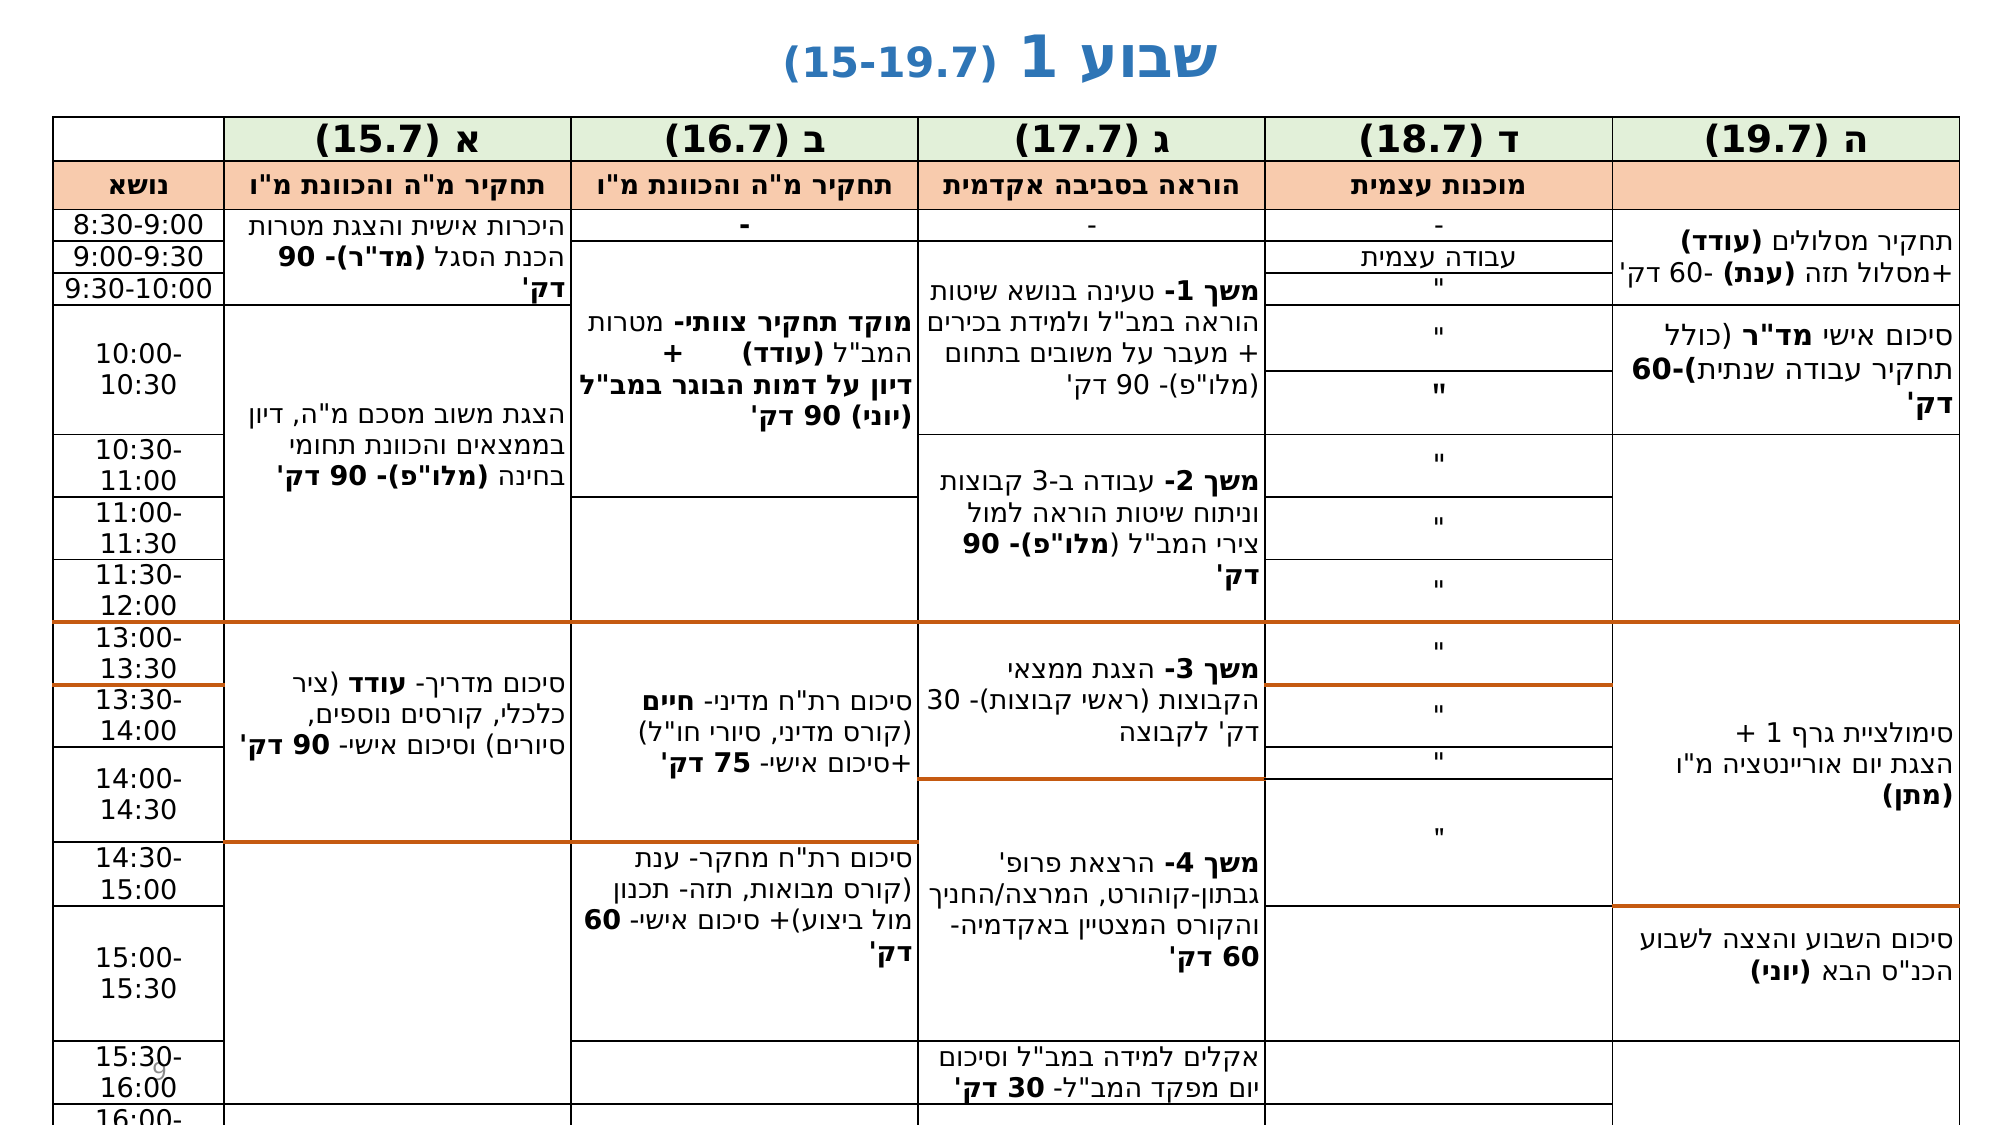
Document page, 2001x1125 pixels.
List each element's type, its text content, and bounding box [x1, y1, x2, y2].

table_cell 15:30-16:00 [54, 1042, 137, 1103]
table_cell " [1266, 748, 1612, 778]
table_cell תחקיר מ"ה והכוונת מ"ו [572, 162, 917, 209]
table_cell " [1266, 560, 1612, 620]
table_header א (15.7) [225, 118, 570, 160]
table_cell [1613, 1042, 1959, 1125]
table_cell [1266, 1105, 1612, 1125]
table_cell 9:30-10:00 [54, 274, 223, 304]
table_cell " [1266, 274, 1612, 304]
table_cell 15:00-15:30 [54, 907, 223, 1040]
table_header ד (18.7) [1266, 118, 1612, 160]
table_cell [572, 498, 917, 620]
table_cell סיכום אישי מד"ר (כולל תחקיר עבודה שנתית)-60 דק' [1613, 306, 1959, 434]
table_cell סיכום השבוע והצצה לשבוע הכנ"ס הבא (יוני) [1613, 908, 1959, 1040]
table_cell תחקיר מ"ה והכוונת מ"ו [225, 162, 570, 209]
table_cell משך 3- הצגת ממצאי הקבוצות (ראשי קבוצות)- 30 דק' לקבוצה [919, 624, 1264, 777]
table_header ה (19.7) [1613, 118, 1959, 160]
table_cell היכרות אישית והצגת מטרות הכנת הסגל (מד"ר)- 90 דק' [225, 210, 570, 304]
table_cell משך 1- טעינה בנושא שיטות הוראה במב"ל ולמידת בכירים+ מעבר על משובים בתחום (מלו"פ)- 90 דק' [919, 242, 1264, 434]
table_cell - [1266, 210, 1612, 240]
table_cell מוכנות עצמית [1266, 162, 1612, 209]
table_cell 10:00-10:30 [54, 306, 223, 434]
table_cell [225, 844, 570, 1042]
table_cell סיכום רת"ח מחקר- ענת (קורס מבואות, תזה- תכנון מול ביצוע)+ סיכום אישי- 60 דק' [572, 844, 917, 1040]
table_cell 11:00-11:30 [54, 498, 223, 559]
table_cell [1266, 1042, 1612, 1103]
title שבוע 1 (15-19.7) [137, 0, 1863, 116]
table_cell הוראה בסביבה אקדמית [919, 162, 1264, 209]
table_cell " [1266, 435, 1612, 496]
table_header ב (16.7) [572, 118, 917, 160]
table_cell [225, 1105, 570, 1125]
table_cell " [1266, 624, 1612, 683]
table_cell " [1266, 372, 1612, 434]
table_cell 8:30-9:00 [54, 210, 223, 240]
table_header [54, 118, 223, 160]
table_cell סיכום מדריך- עודד (ציר כלכלי, קורסים נוספים, סיורים) וסיכום אישי- 90 דק' [225, 624, 570, 840]
table_cell מוקד תחקיר צוותי- מטרות המב"ל (עודד) + דיון על דמות הבוגר במב"ל (יוני) 90 דק' [572, 242, 917, 496]
table_cell " [1266, 687, 1612, 746]
table_cell 13:00-13:30 [54, 624, 223, 683]
table_cell - [572, 210, 917, 240]
table_cell " [1266, 306, 1612, 370]
table_cell [572, 1105, 917, 1125]
table_cell משך 4- הרצאת פרופ' גבתון-קוהורט, המרצה/החניך והקורס המצטיין באקדמיה- 60 דק' [919, 781, 1264, 1040]
table_cell עבודה עצמית [1266, 242, 1612, 272]
table_cell אקלים למידה במב"ל וסיכום יום מפקד המב"ל- 30 דק' [919, 1042, 1264, 1103]
slide_number 9 [137, 1042, 588, 1103]
table_cell סימולציית גרף 1 + הצגת יום אוריינטציה מ"ו (מתן) [1613, 624, 1959, 904]
table_cell [919, 1105, 1264, 1125]
table_cell תחקיר מסלולים (עודד) +מסלול תזה (ענת) -60 דק' [1613, 210, 1959, 304]
table_cell 10:30-11:00 [54, 435, 223, 496]
table_cell [588, 1042, 917, 1103]
table_cell 14:30-15:00 [54, 843, 223, 905]
table_cell 9:00-9:30 [54, 242, 223, 272]
table_header ג (17.7) [919, 118, 1264, 160]
table_cell " [1266, 780, 1612, 905]
table_cell [1613, 435, 1959, 620]
table_cell - [919, 210, 1264, 240]
table_cell " [1266, 498, 1612, 559]
table_cell 14:00-14:30 [54, 748, 223, 841]
table_cell סיכום רת"ח מדיני- חיים (קורס מדיני, סיורי חו"ל) +סיכום אישי- 75 דק' [572, 624, 917, 840]
table_cell נושא [54, 162, 223, 209]
table_cell [1613, 162, 1959, 209]
table_cell 16:00-16:30 [54, 1105, 223, 1125]
table_cell 13:30-14:00 [54, 687, 223, 746]
table_cell [1266, 907, 1612, 1040]
table_cell משך 2- עבודה ב-3 קבוצות וניתוח שיטות הוראה למול צירי המב"ל (מלו"פ)- 90 דק' [919, 435, 1264, 620]
table_cell 11:30-12:00 [54, 560, 223, 620]
table_cell הצגת משוב מסכם מ"ה, דיון בממצאים והכוונת תחומי בחינה (מלו"פ)- 90 דק' [225, 306, 570, 620]
